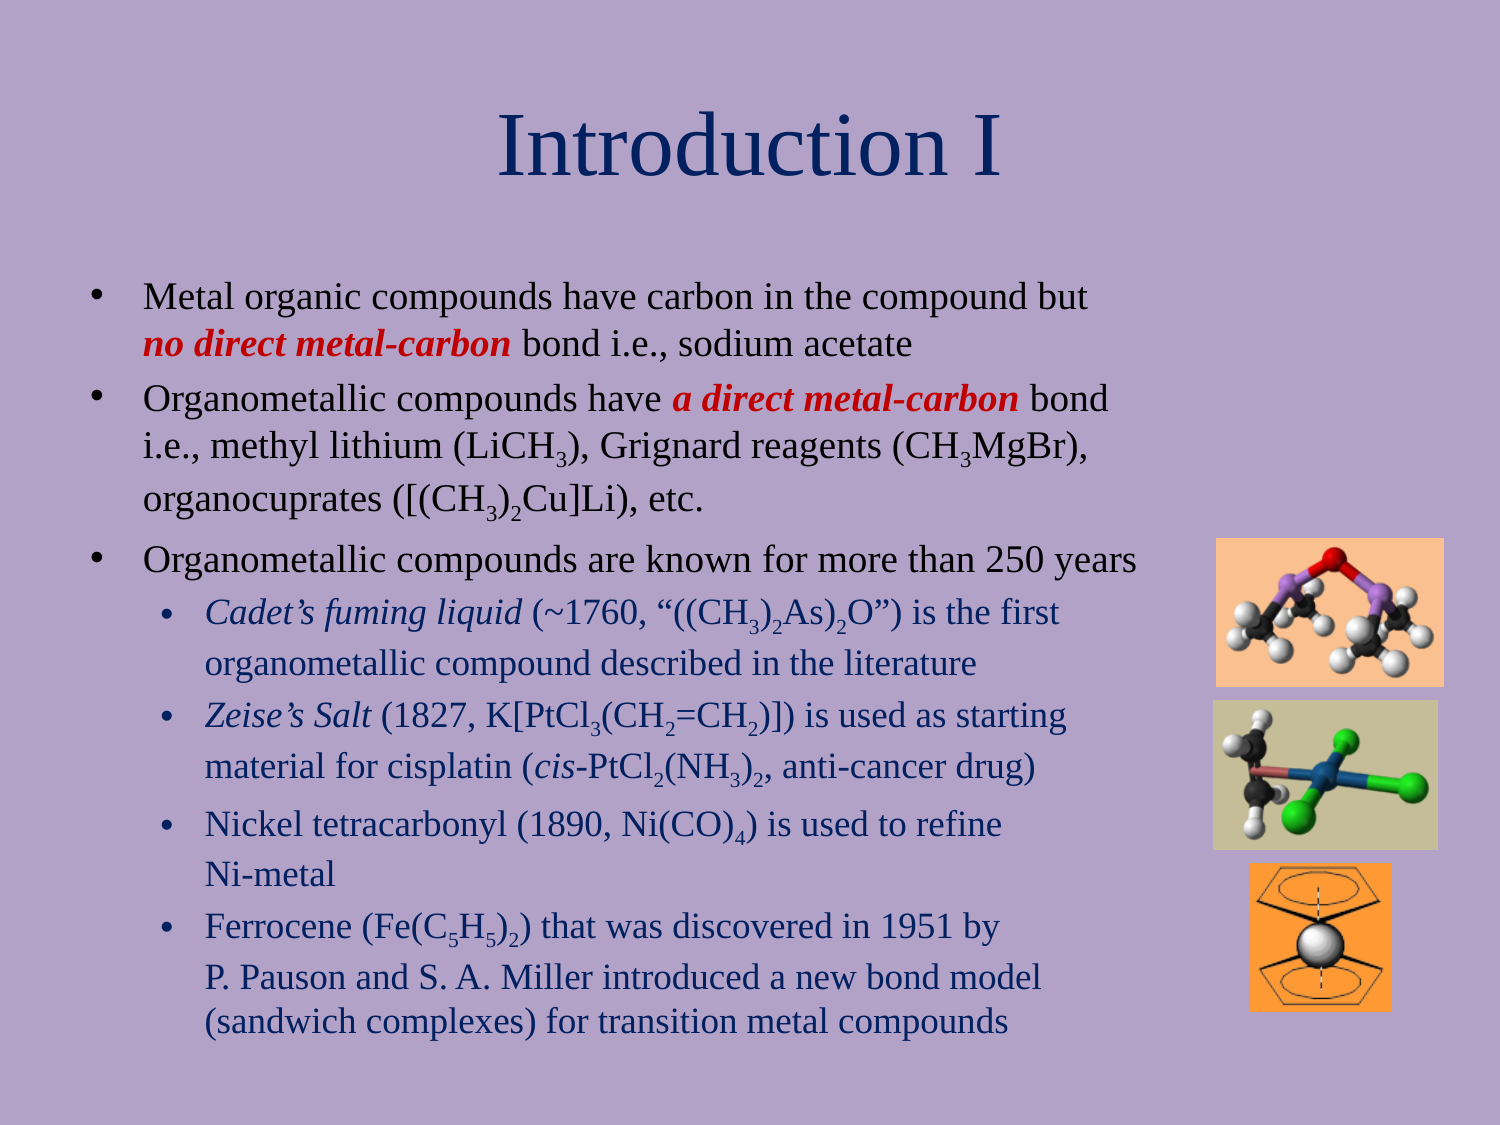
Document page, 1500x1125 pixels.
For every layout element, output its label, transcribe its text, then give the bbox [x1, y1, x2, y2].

title Introduction I [75, 45, 1425, 233]
picture [1216, 537, 1444, 688]
picture [1212, 699, 1439, 851]
picture [1249, 862, 1393, 1013]
list Metal organic compounds have carbon in the compound but no direct metal-carbon bond i.e., sodium acetate Organometallic compounds have a direct metal-carbon bond i.e., methyl lithium (LiCH3), Grignard reagents (CH3MgBr), organocuprates ([(CH3)2Cu]Li), etc. Organometallic compounds are known for more than 250 years Cadet’s fuming liquid (~1760, “((CH3)2As)2O”) is the first organometallic compound described in the literature Zeise’s Salt (1827, K[PtCl3(CH2=CH2)]) is used as starting material for cisplatin (cis-PtCl2(NH3)2, anti-cancer drug) Nickel tetracarbonyl (1890, Ni(CO)4) is used to refine Ni-metal Ferrocene (Fe(C5H5)2) that was discovered in 1951 by P. Pauson and S. A. Miller introduced a new bond model (sandwich complexes) for transition metal compounds [75, 262, 1452, 1050]
